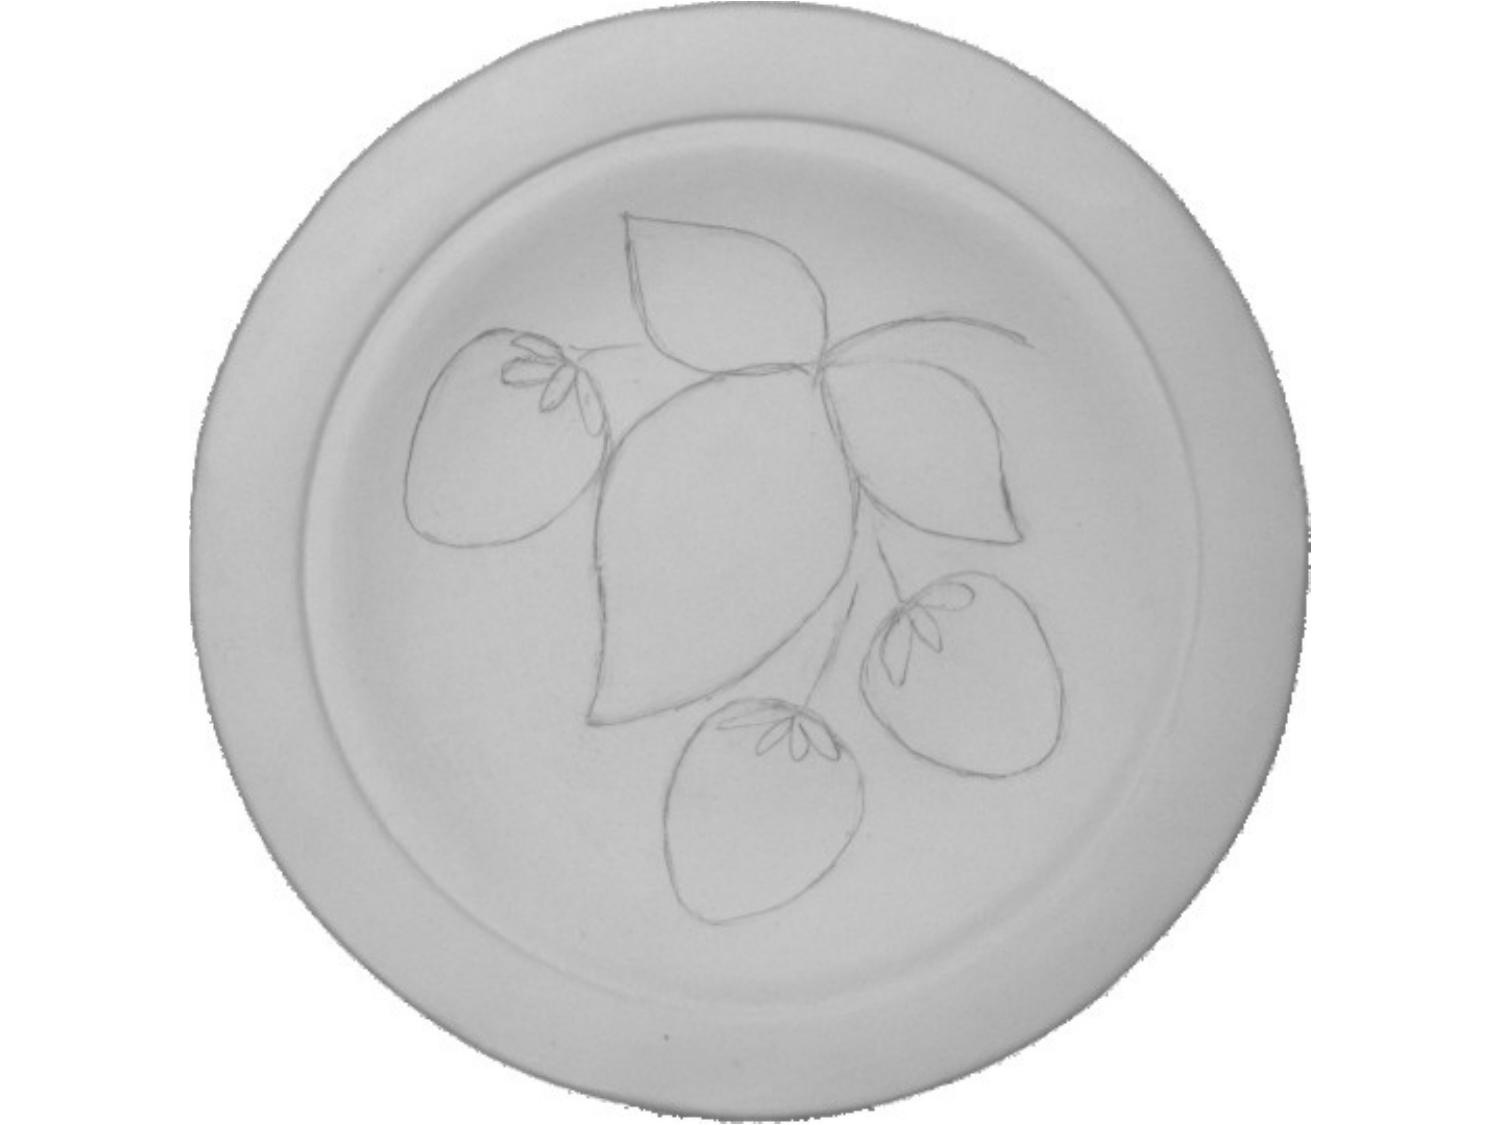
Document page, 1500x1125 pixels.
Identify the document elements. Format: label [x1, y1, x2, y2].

picture [189, 0, 1311, 1125]
